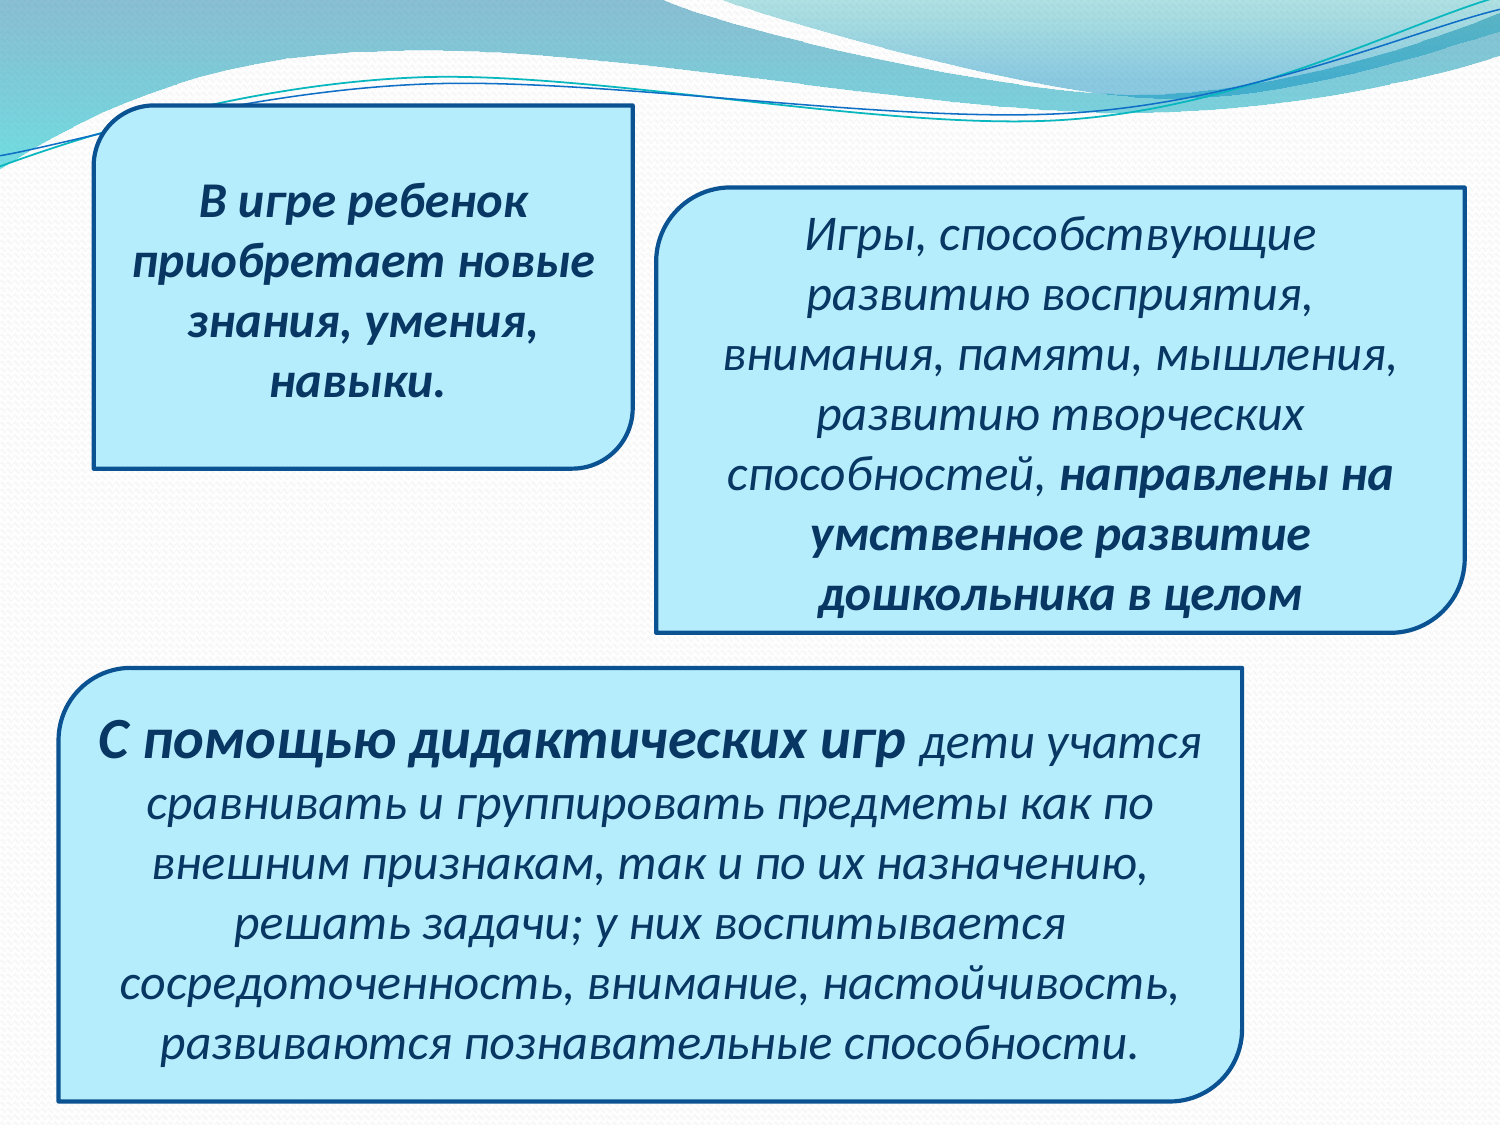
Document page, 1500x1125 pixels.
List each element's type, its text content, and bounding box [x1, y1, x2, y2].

text_box С помощью дидактических игр дети учатся сравнивать и группировать предметы как по внешним признакам, так и по их назначению, решать задачи; у них воспитывается сосредоточенность, внимание, настойчивость, развиваются познавательные способности. [56, 665, 1245, 1104]
text_box В игре ребенок приобретает новые знания, умения, навыки. [91, 103, 635, 471]
text_box Игры, способствующие развитию восприятия, внимания, памяти, мышления, развитию творческих способностей, направлены на умственное развитие дошкольника в целом [654, 185, 1467, 635]
